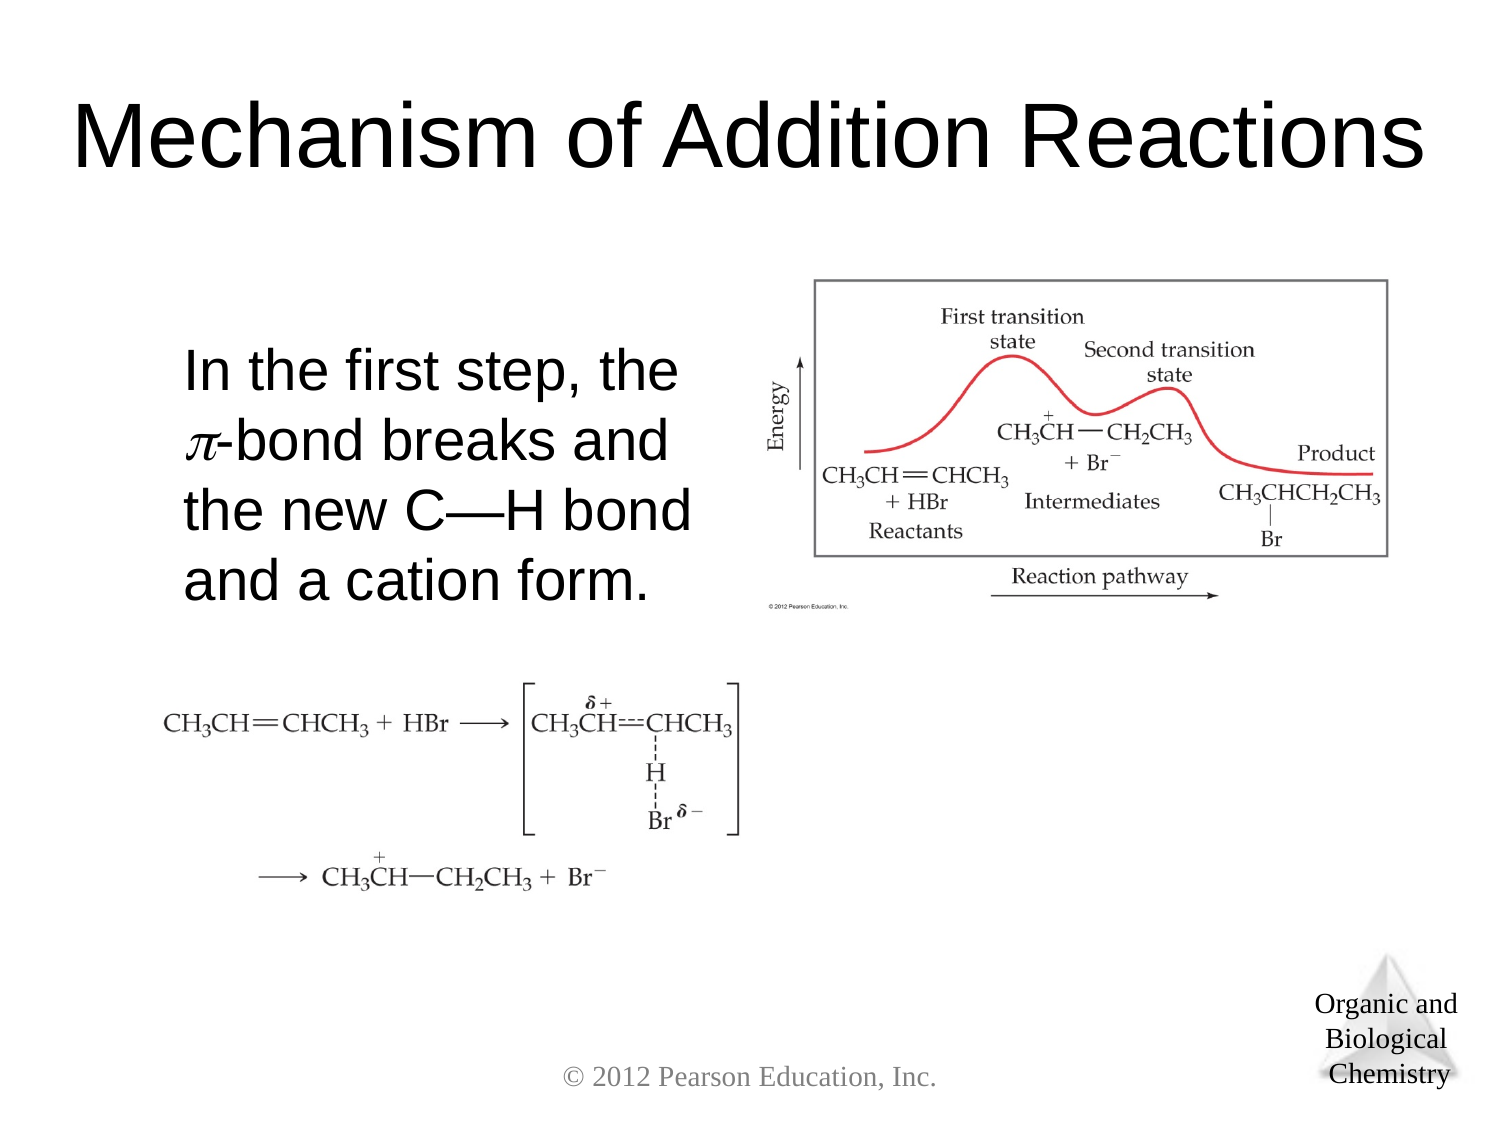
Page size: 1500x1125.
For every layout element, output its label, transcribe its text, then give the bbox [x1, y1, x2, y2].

picture [1275, 899, 1500, 1125]
picture [762, 274, 1393, 615]
list In the first step, the -bond breaks and the new C—H bond and a cation form. [112, 324, 738, 638]
text_box © 2012 Pearson Education, Inc. [362, 1024, 1138, 1100]
picture [149, 674, 762, 908]
title Mechanism of Addition Reactions [0, 37, 1500, 226]
